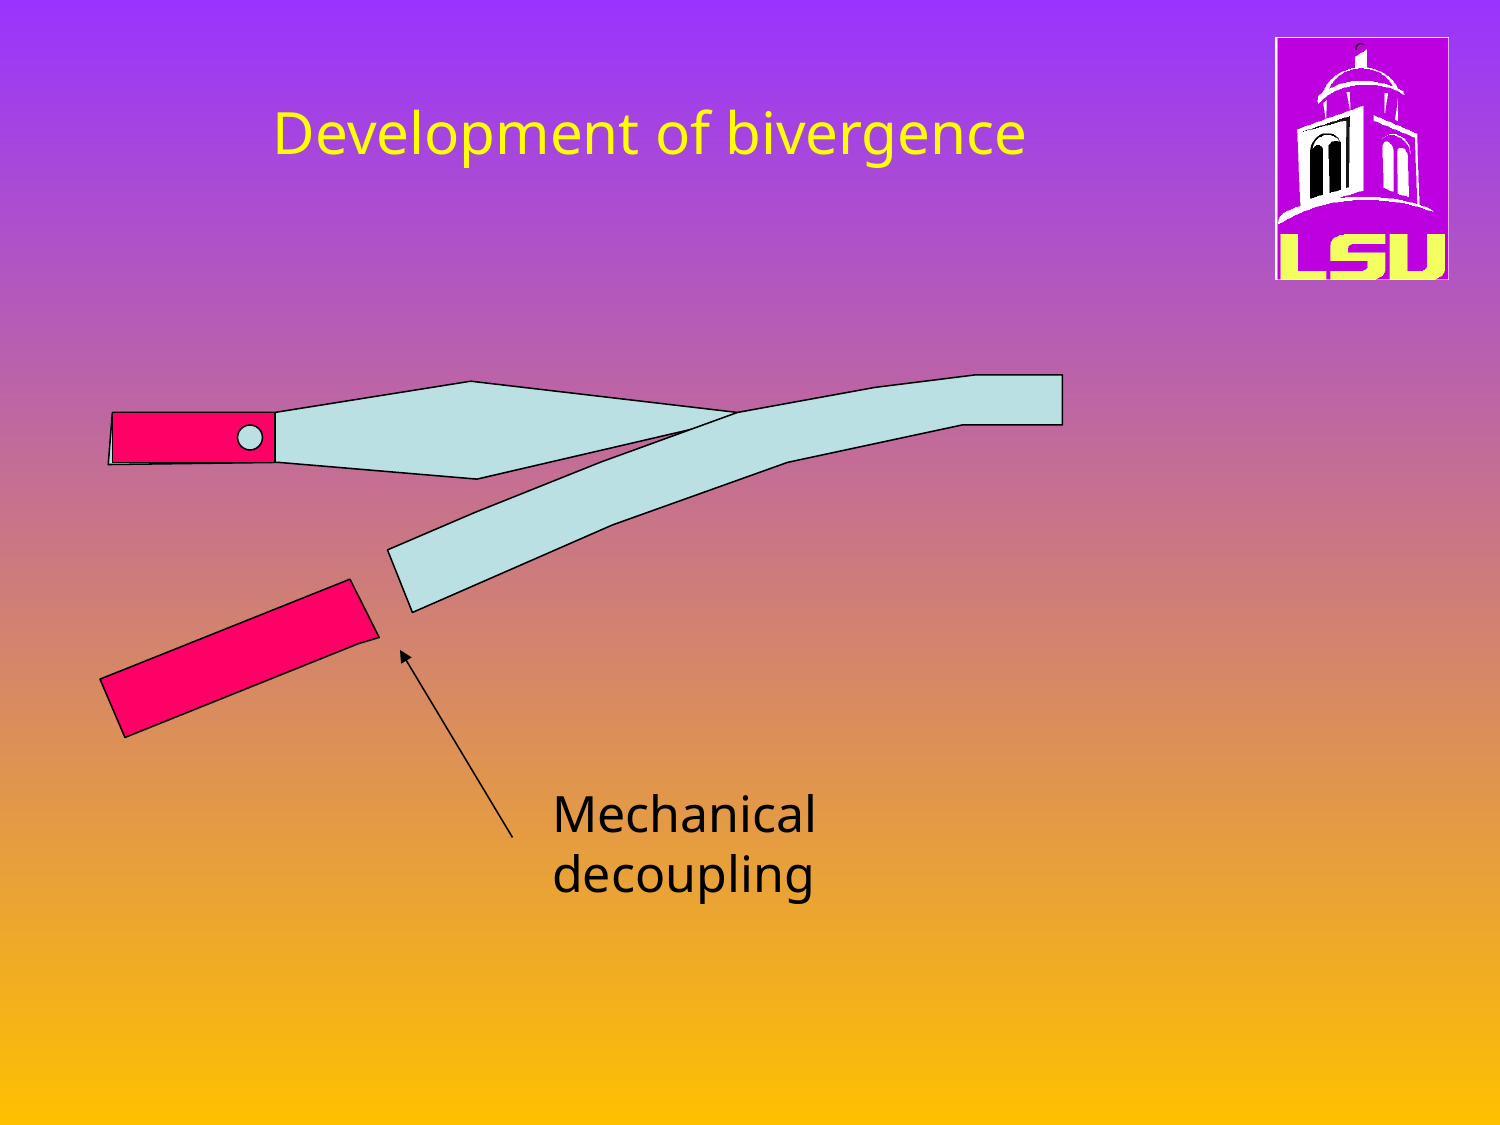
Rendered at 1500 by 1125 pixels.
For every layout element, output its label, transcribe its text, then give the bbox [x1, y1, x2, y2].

text_box [237, 425, 263, 451]
text_box [275, 381, 735, 480]
text_box [99, 579, 380, 738]
text_box [399, 649, 513, 838]
text_box [387, 374, 1063, 613]
title Development of bivergence [74, 49, 1226, 213]
text_box [112, 412, 275, 463]
text_box [108, 417, 231, 465]
text_box Mechanical decoupling [537, 774, 1013, 910]
picture [1275, 37, 1449, 280]
